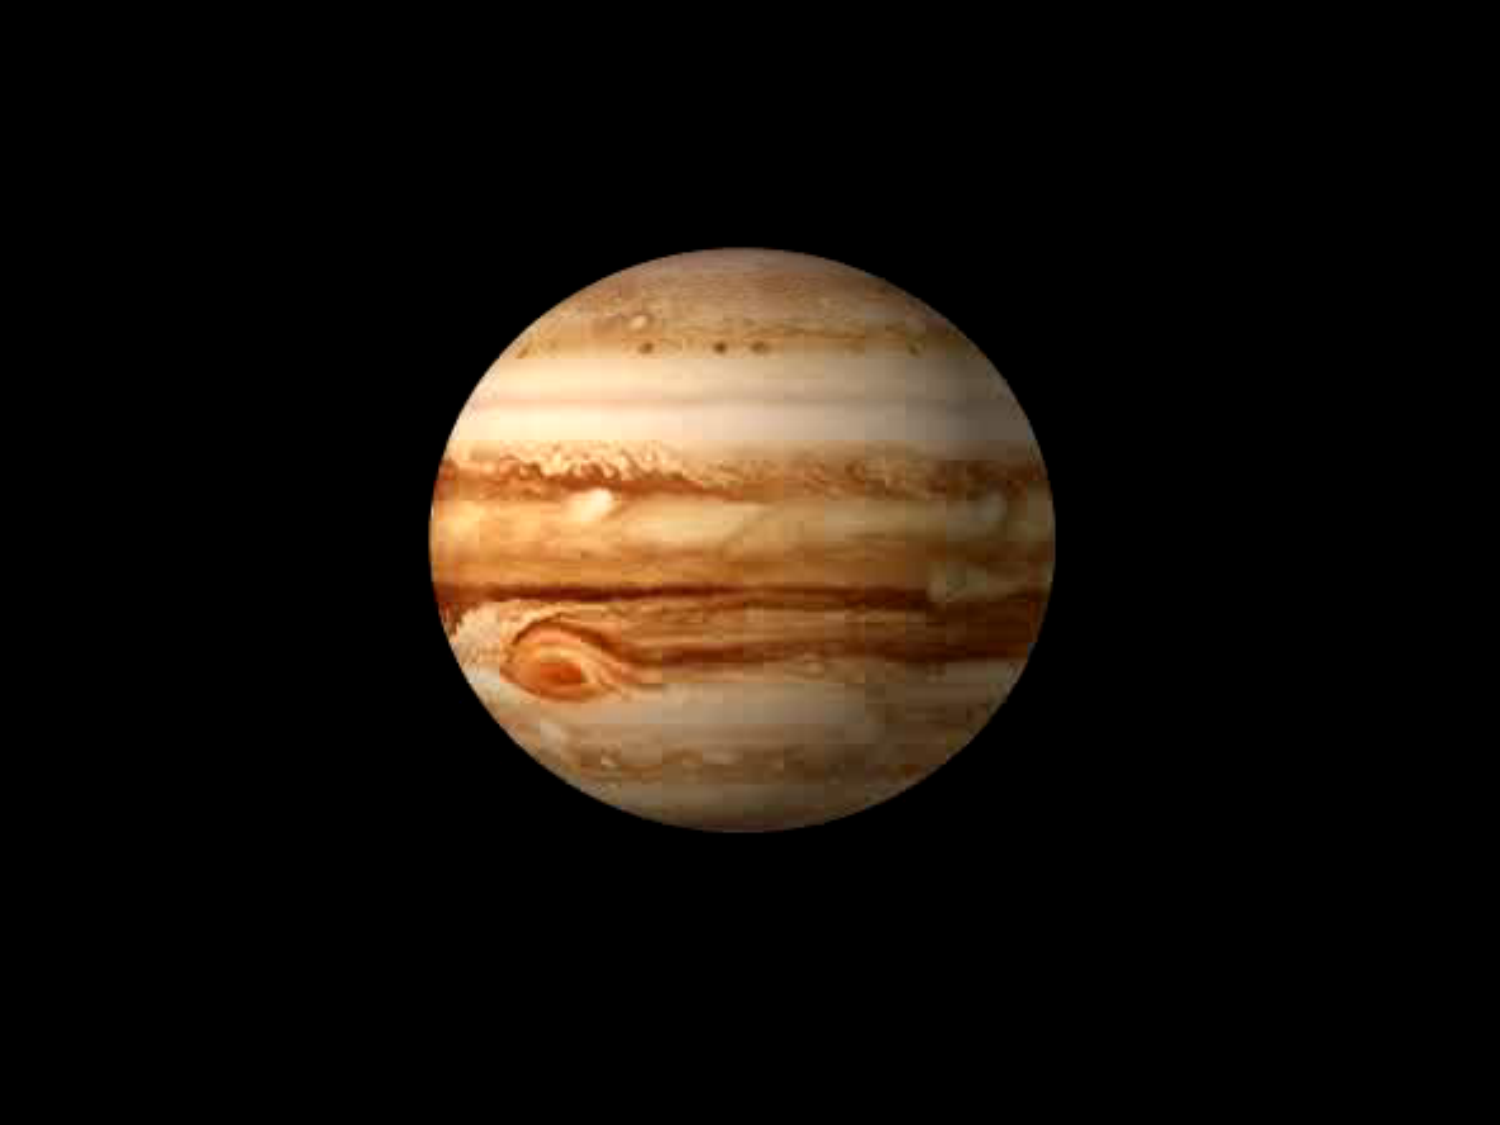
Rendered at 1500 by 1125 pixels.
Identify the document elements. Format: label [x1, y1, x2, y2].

text_box [337, 237, 1150, 847]
